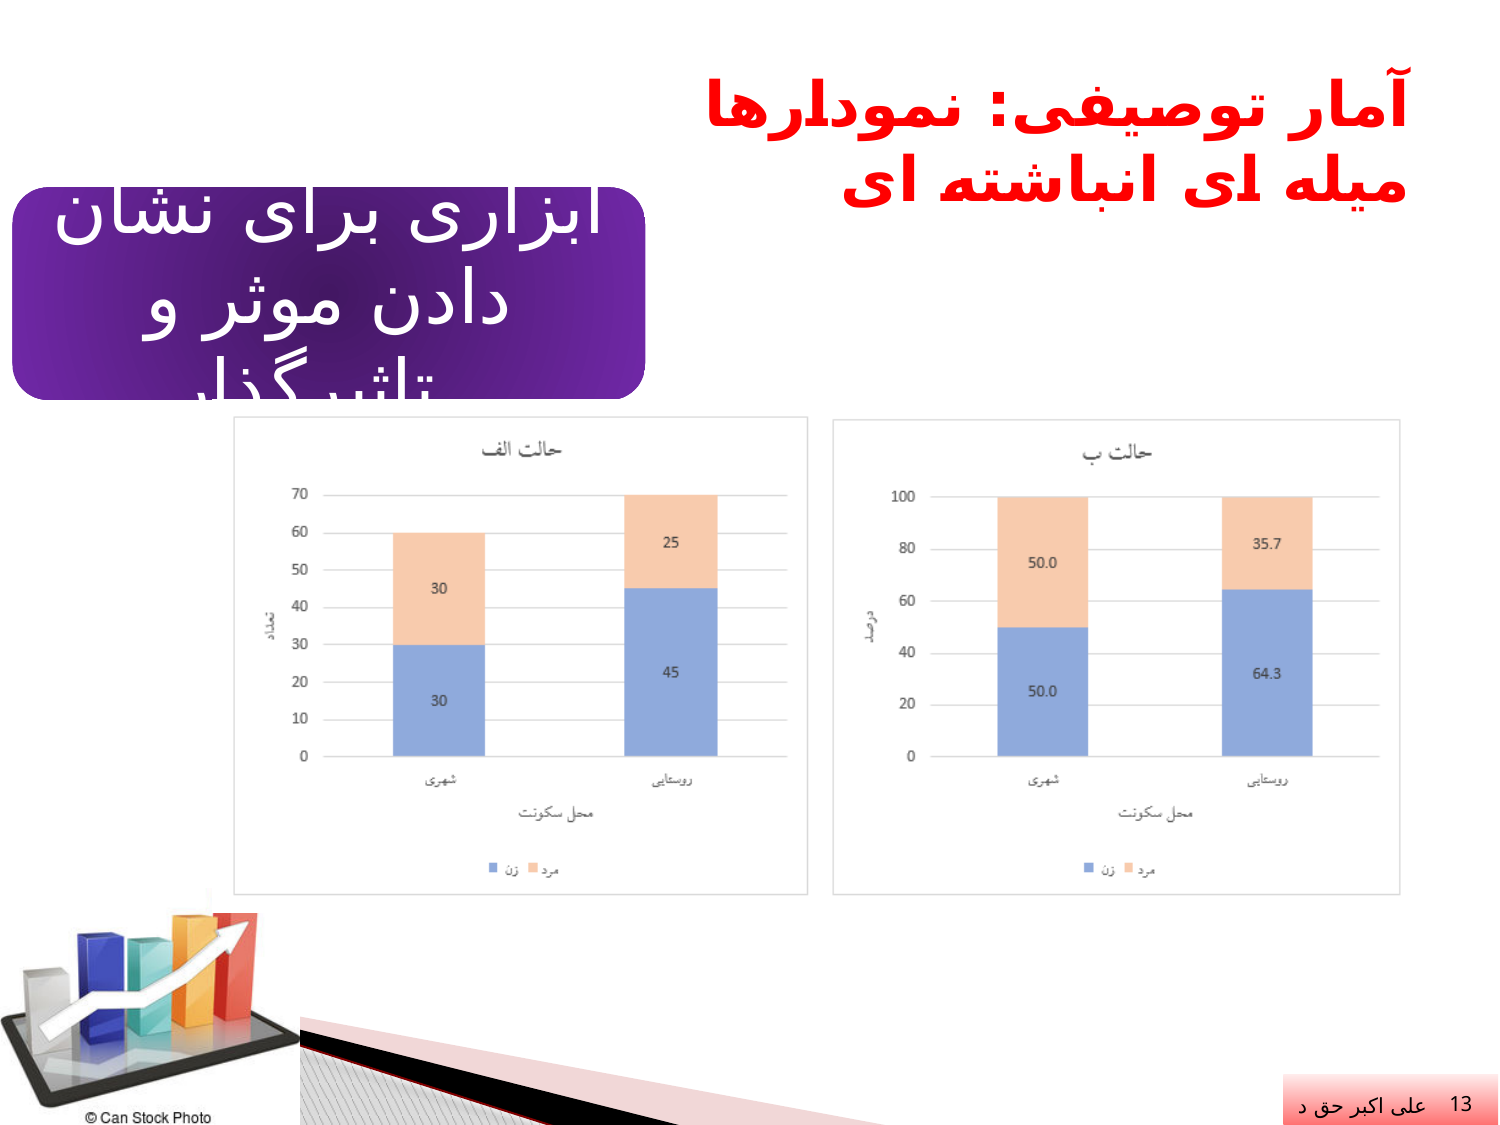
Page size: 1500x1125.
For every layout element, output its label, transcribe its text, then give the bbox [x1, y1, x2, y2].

footer علی اکبر حق دوست [1283, 1074, 1434, 1125]
text_box ابزاری برای نشان دادن موثر و تاثیرگذار [7, 182, 650, 405]
picture [0, 399, 1426, 1125]
title آمار توصیفی: نمودارها میله ای انباشته ای [681, 45, 1425, 233]
slide_number 13 [1434, 1074, 1499, 1125]
